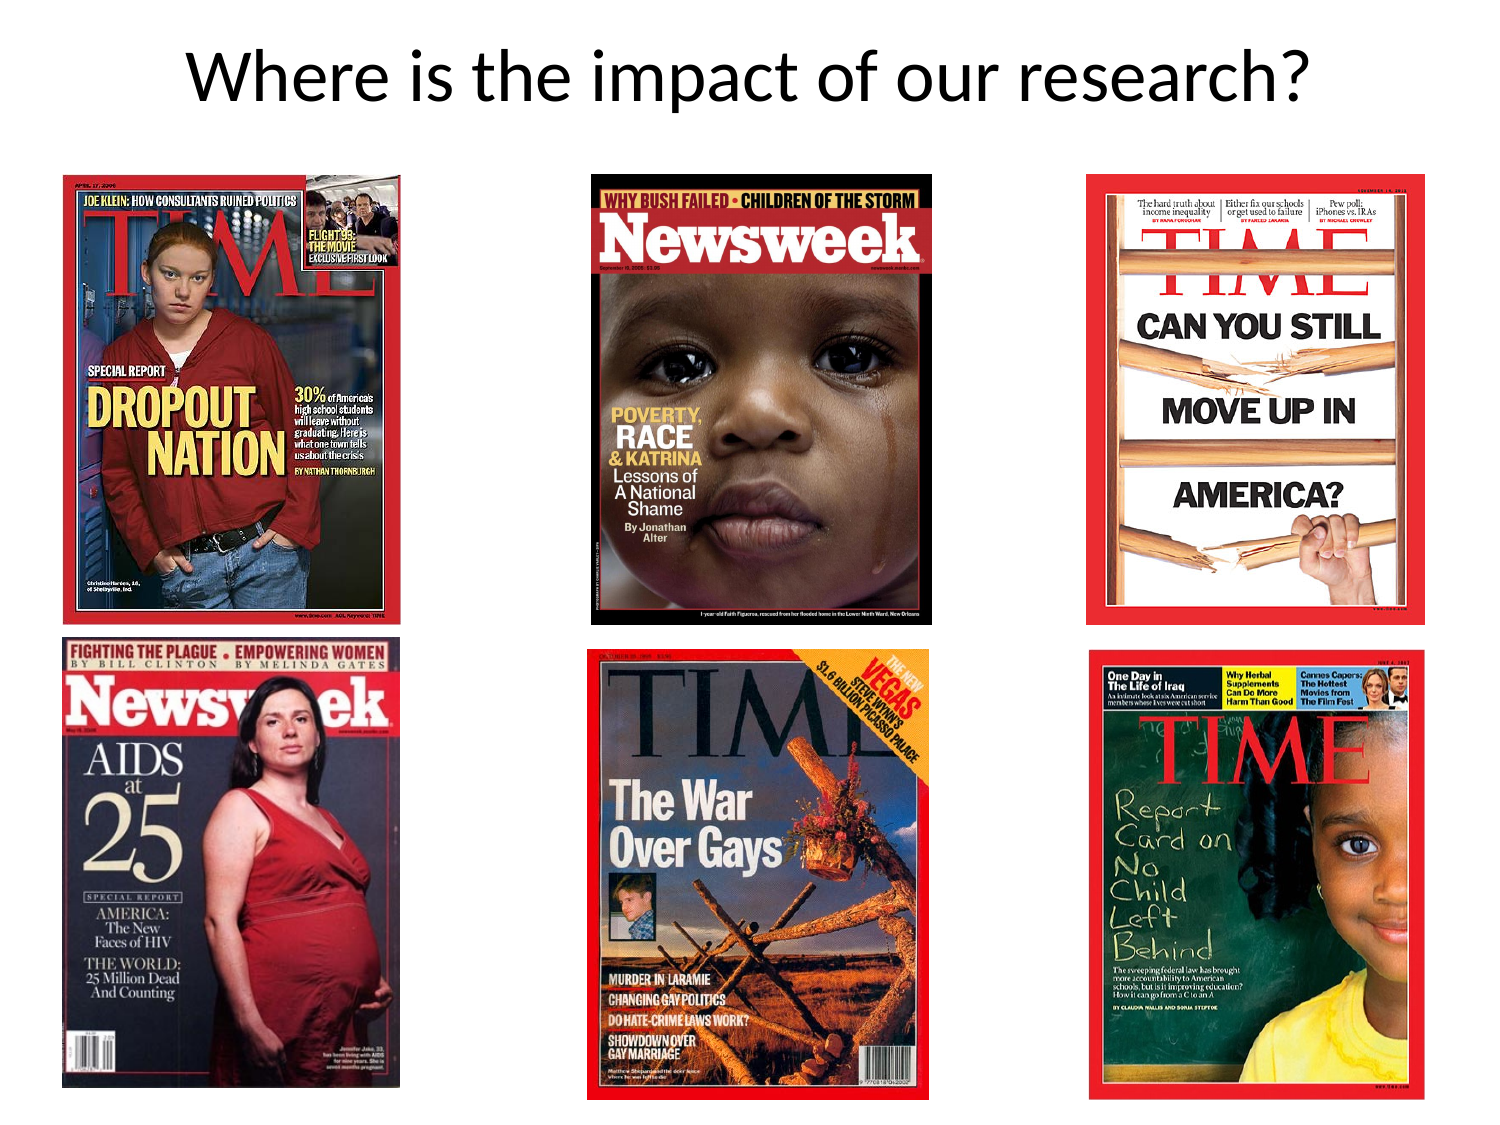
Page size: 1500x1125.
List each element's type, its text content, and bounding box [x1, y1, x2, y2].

picture [587, 649, 930, 1101]
picture [62, 174, 401, 626]
title Where is the impact of our research? [0, 12, 1500, 130]
picture [591, 174, 932, 626]
picture [1088, 649, 1426, 1101]
picture [62, 637, 401, 1088]
picture [1085, 174, 1426, 626]
